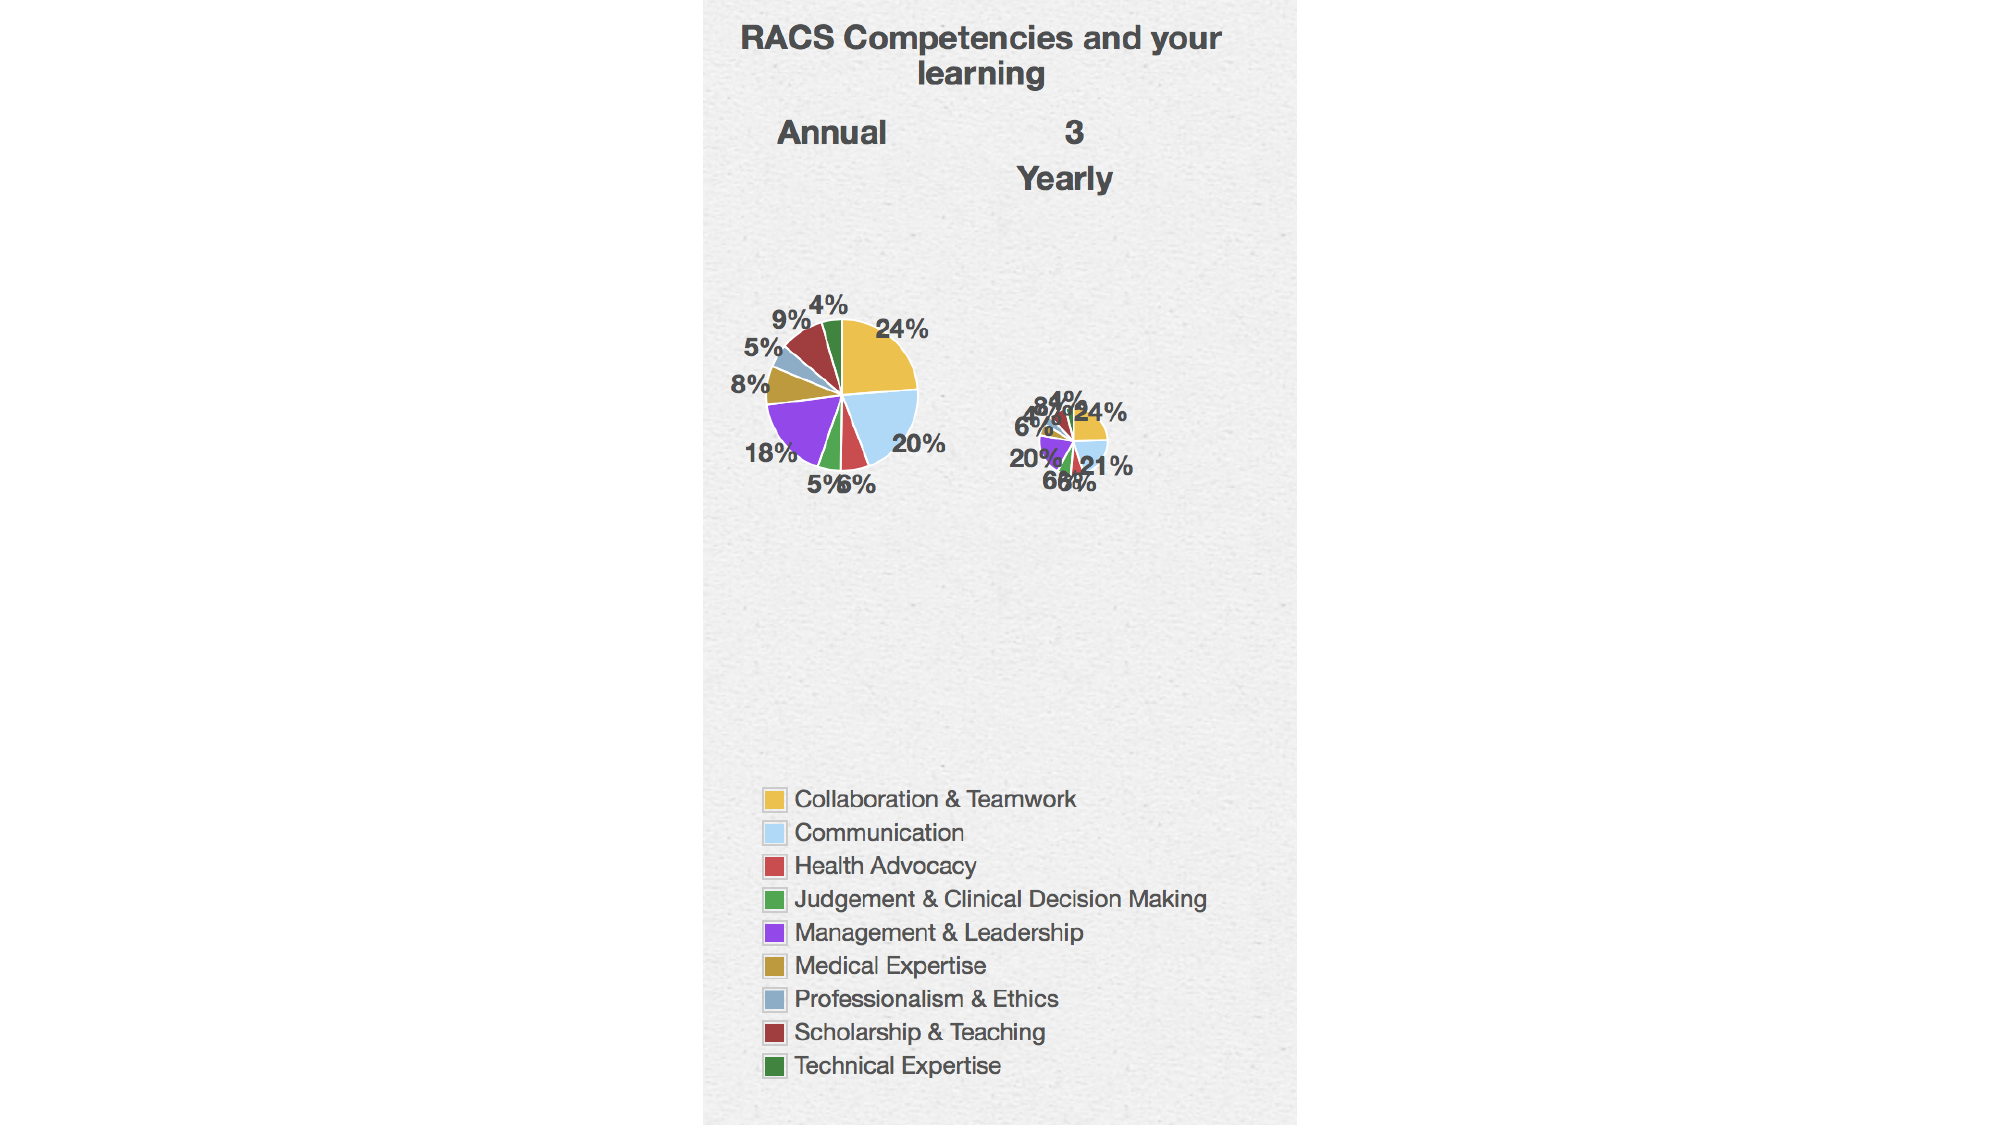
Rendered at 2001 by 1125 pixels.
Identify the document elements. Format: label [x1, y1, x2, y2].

picture [703, 0, 1297, 1125]
